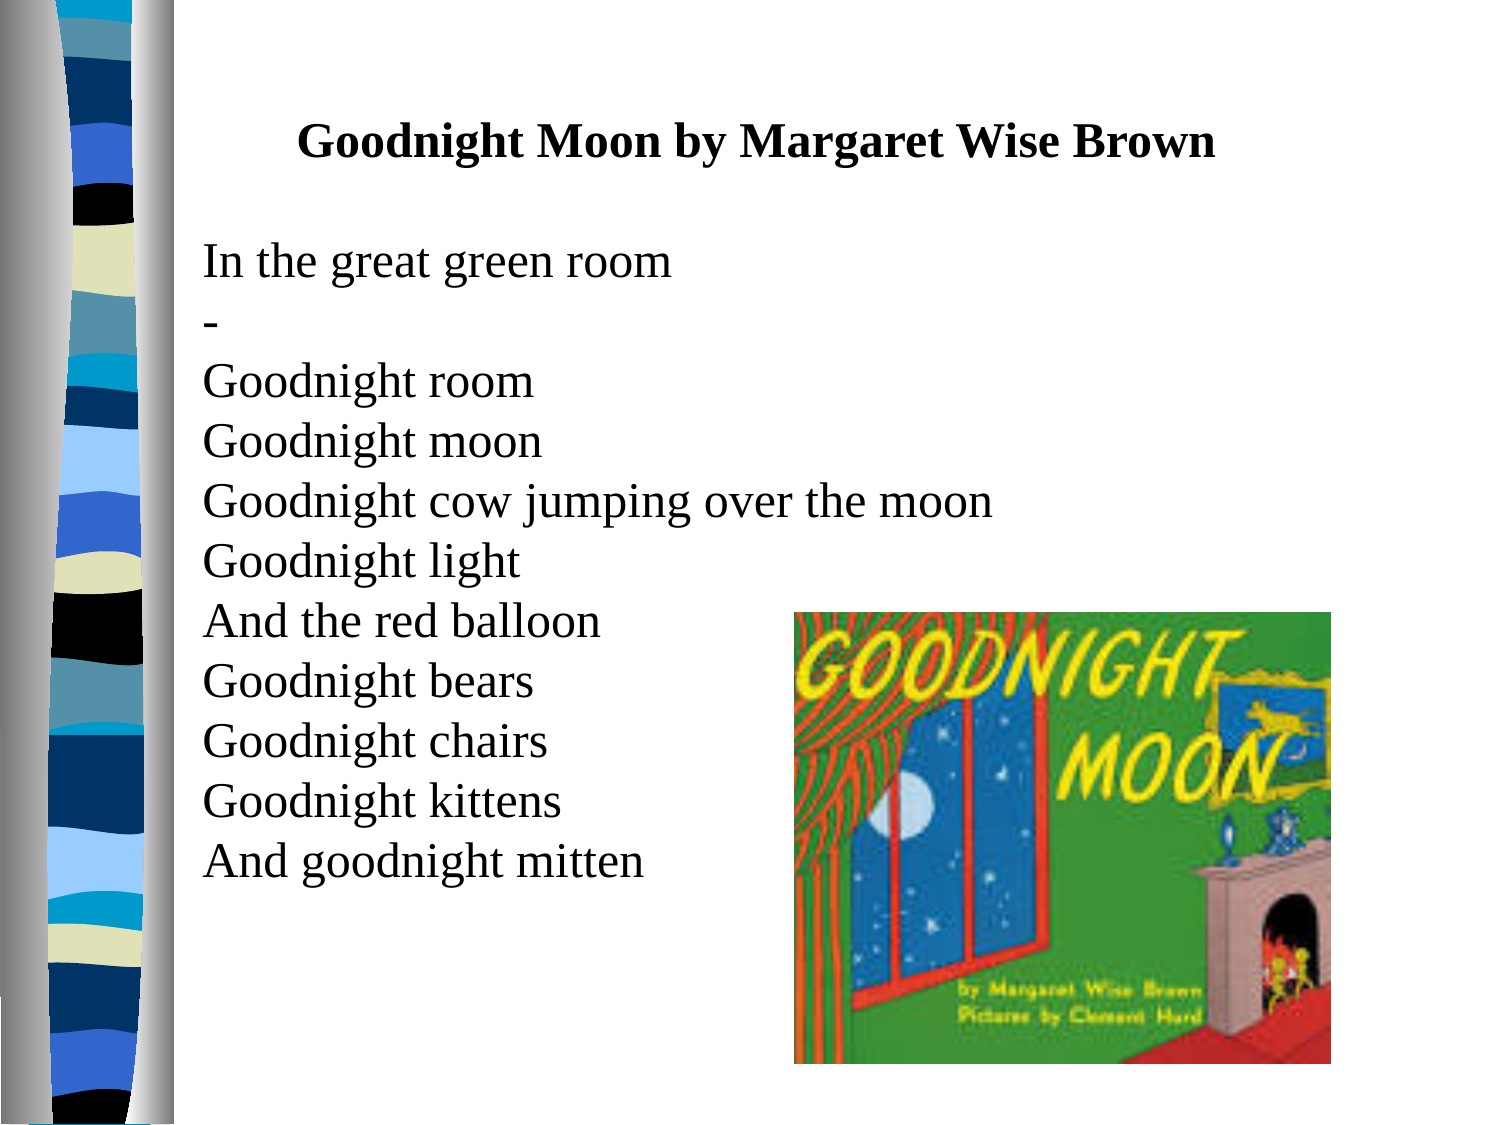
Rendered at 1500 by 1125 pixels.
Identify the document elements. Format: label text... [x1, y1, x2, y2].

picture [794, 612, 1331, 1065]
text_box Goodnight Moon by Margaret Wise Brown In the great green room - Goodnight room Goodnight moon Goodnight cow jumping over the moon Goodnight light And the red balloon Goodnight bears Goodnight chairs Goodnight kittens And goodnight mitten [187, 99, 1325, 895]
